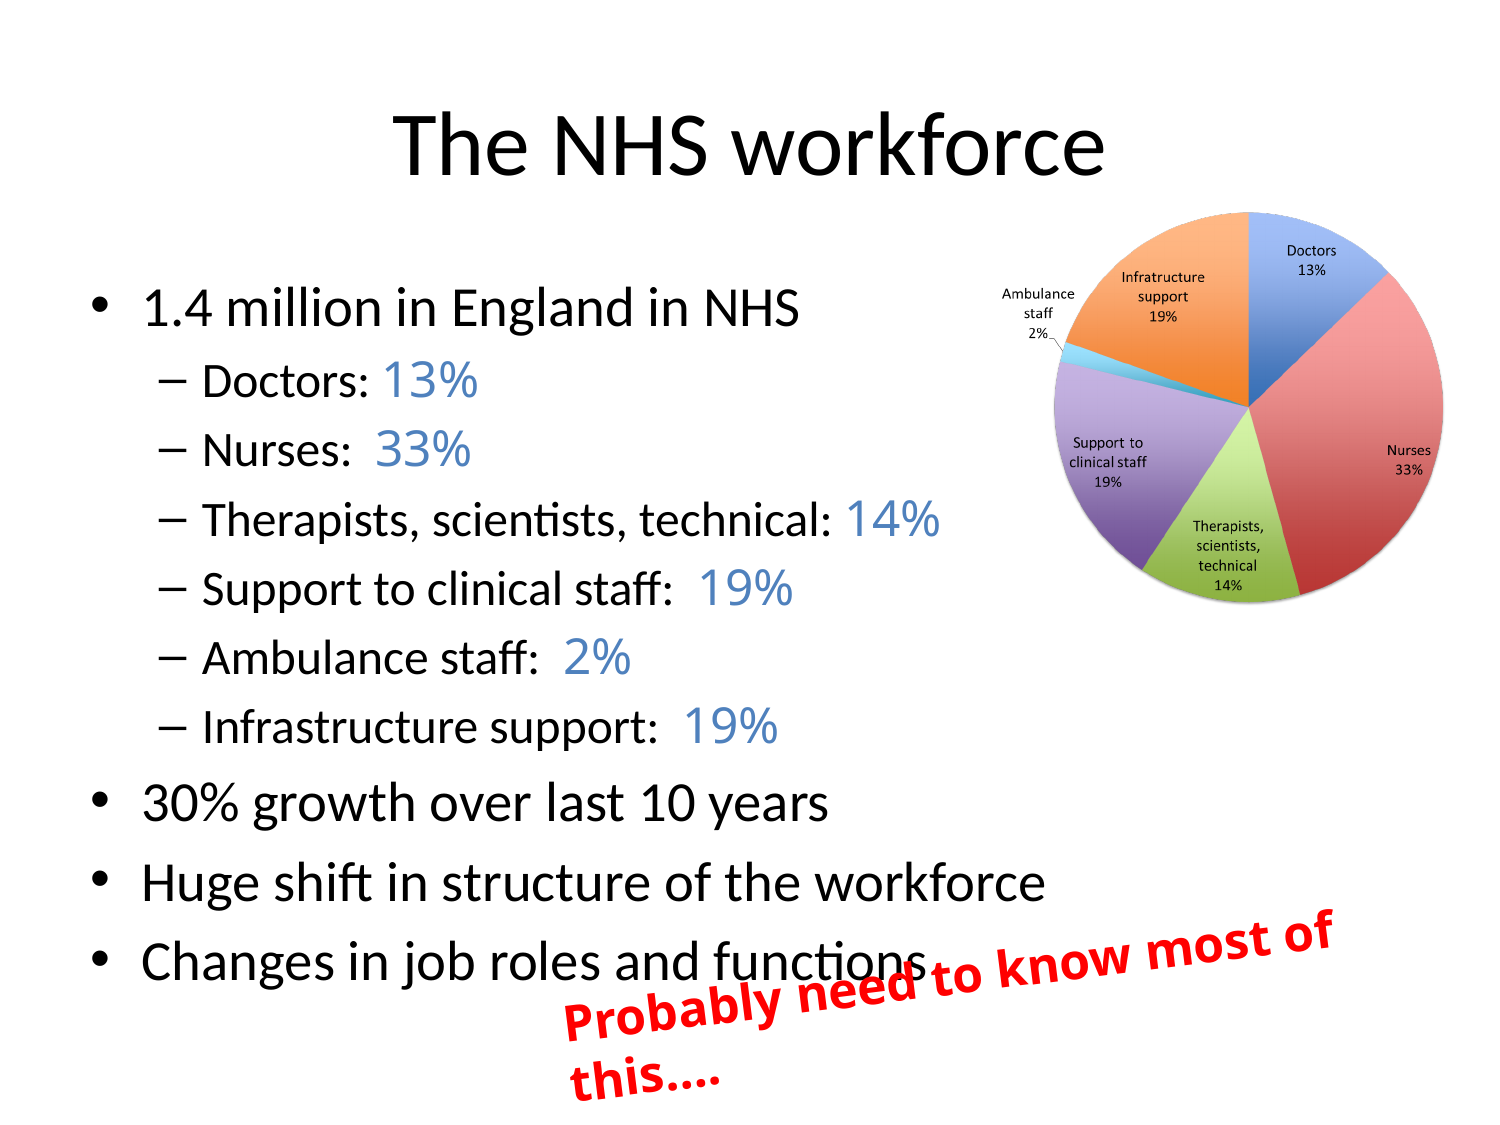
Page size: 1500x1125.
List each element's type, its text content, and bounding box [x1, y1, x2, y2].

text_box Probably need to know most of this…. [543, 868, 1500, 1122]
picture [997, 172, 1500, 643]
list 1.4 million in England in NHS Doctors: 13% Nurses: 33% Therapists, scientists, technical: 14% Support to clinical staff: 19% Ambulance staff: 2% Infrastructure support: 19% 30% growth over last 10 years Huge shift in structure of the workforce Changes in job roles and functions [75, 262, 1425, 1005]
title The NHS workforce [75, 45, 1425, 233]
